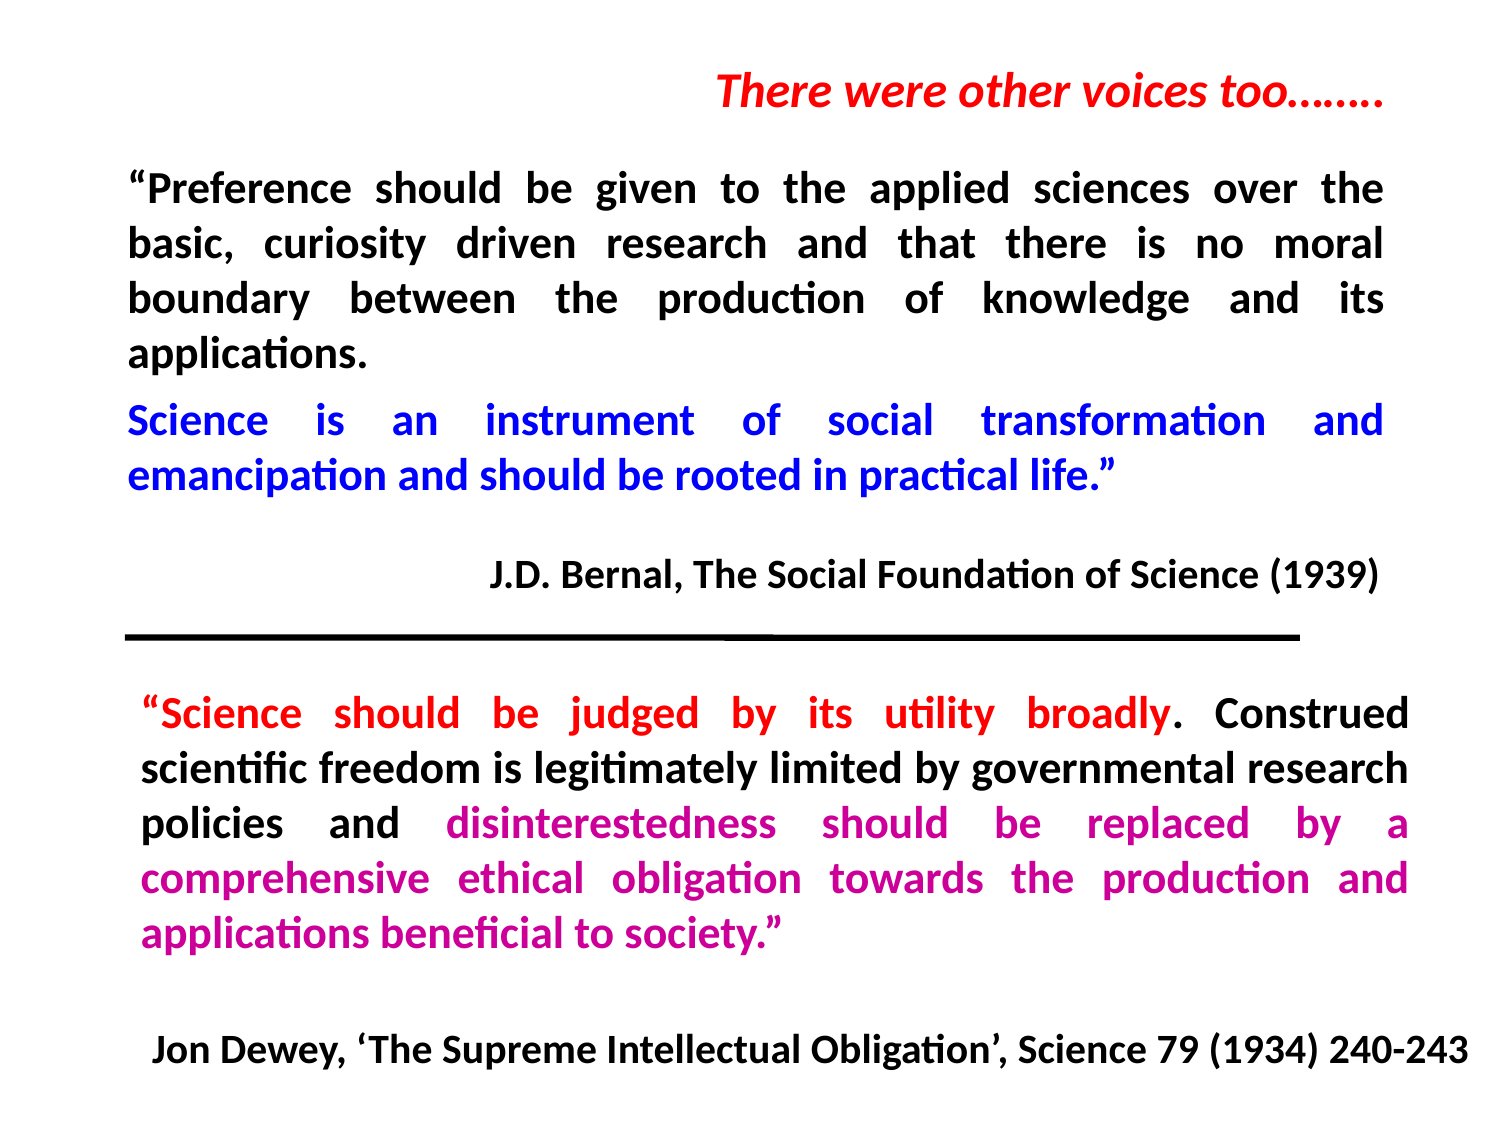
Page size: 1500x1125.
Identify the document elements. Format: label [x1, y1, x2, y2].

text_box [112, 49, 1426, 606]
text_box [124, 637, 1488, 1081]
